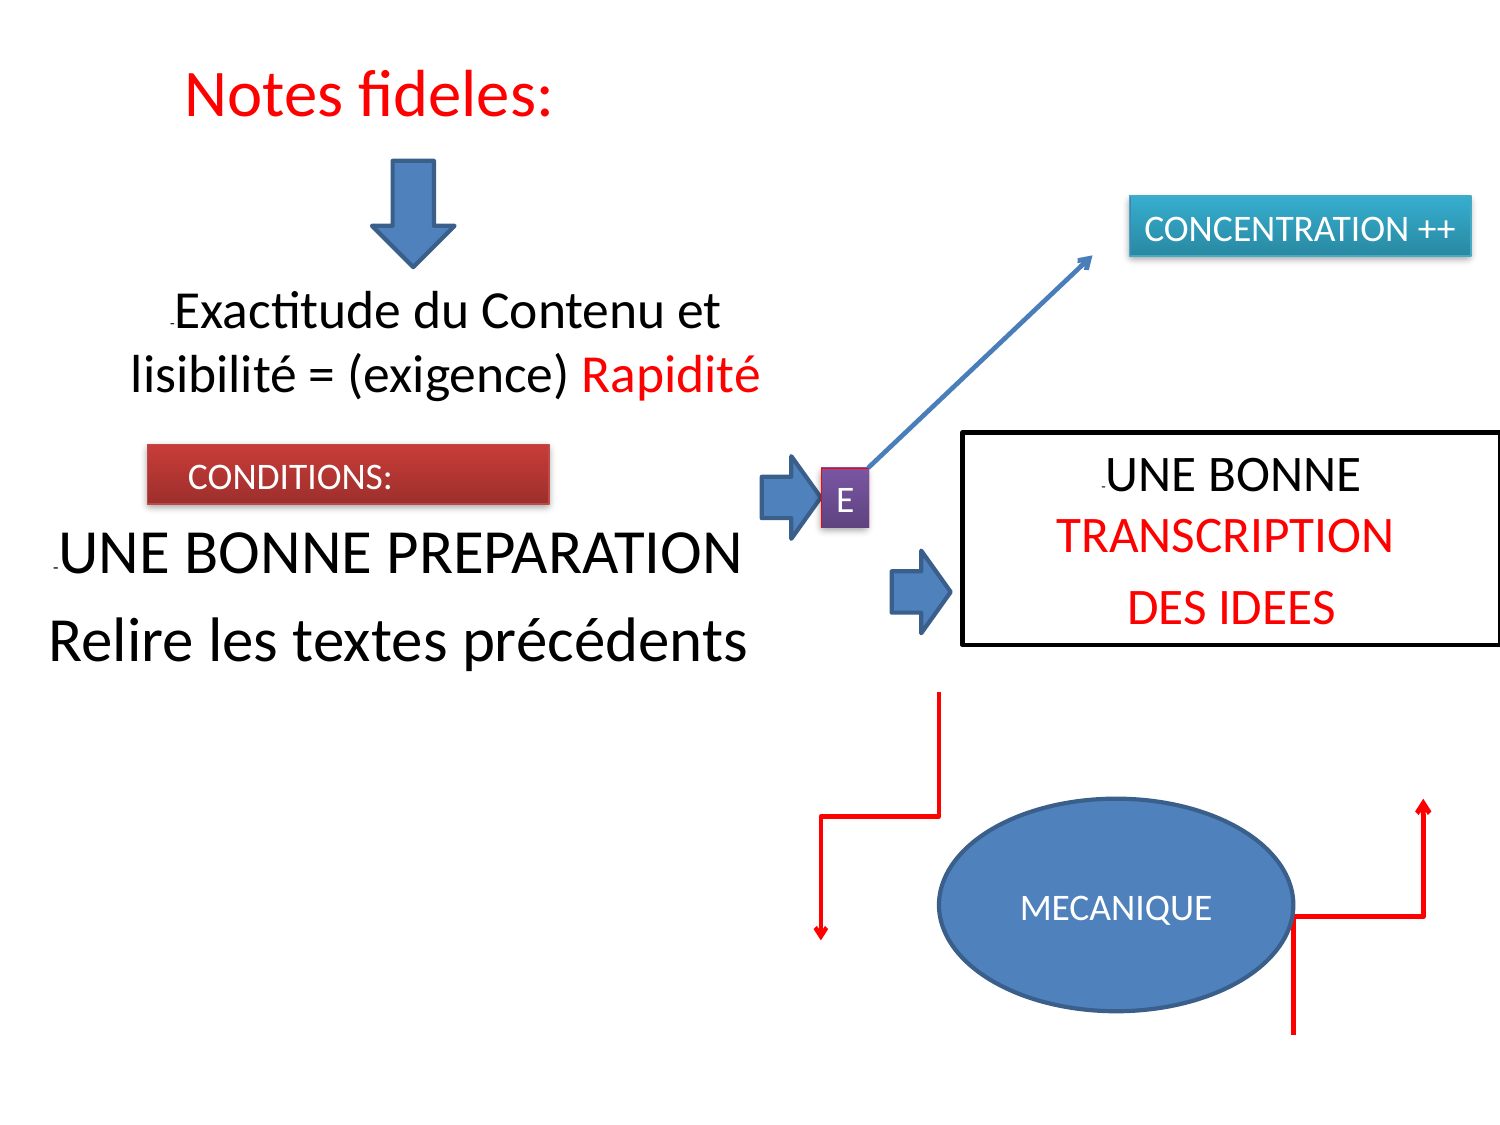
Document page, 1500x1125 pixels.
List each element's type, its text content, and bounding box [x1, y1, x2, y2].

text_box -UNE BONNE PREPARATION Relire les textes précédents [29, 503, 768, 705]
text_box E [821, 467, 870, 528]
text_box -Exactitude du Contenu et lisibilité = (exigence) Rapidité [76, 267, 815, 421]
text_box CONDITIONS: [147, 444, 550, 505]
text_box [755, 757, 1005, 876]
text_box [369, 158, 457, 267]
text_box [759, 454, 815, 541]
text_box [889, 548, 953, 636]
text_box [1239, 851, 1477, 982]
text_box -UNE BONNE TRANSCRIPTION DES IDEES [960, 430, 1500, 647]
text_box MECANIQUE [936, 796, 1271, 1014]
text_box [867, 255, 1093, 469]
text_box Notes fideles: [0, 42, 739, 145]
text_box CONCENTRATION ++ [1129, 195, 1472, 257]
